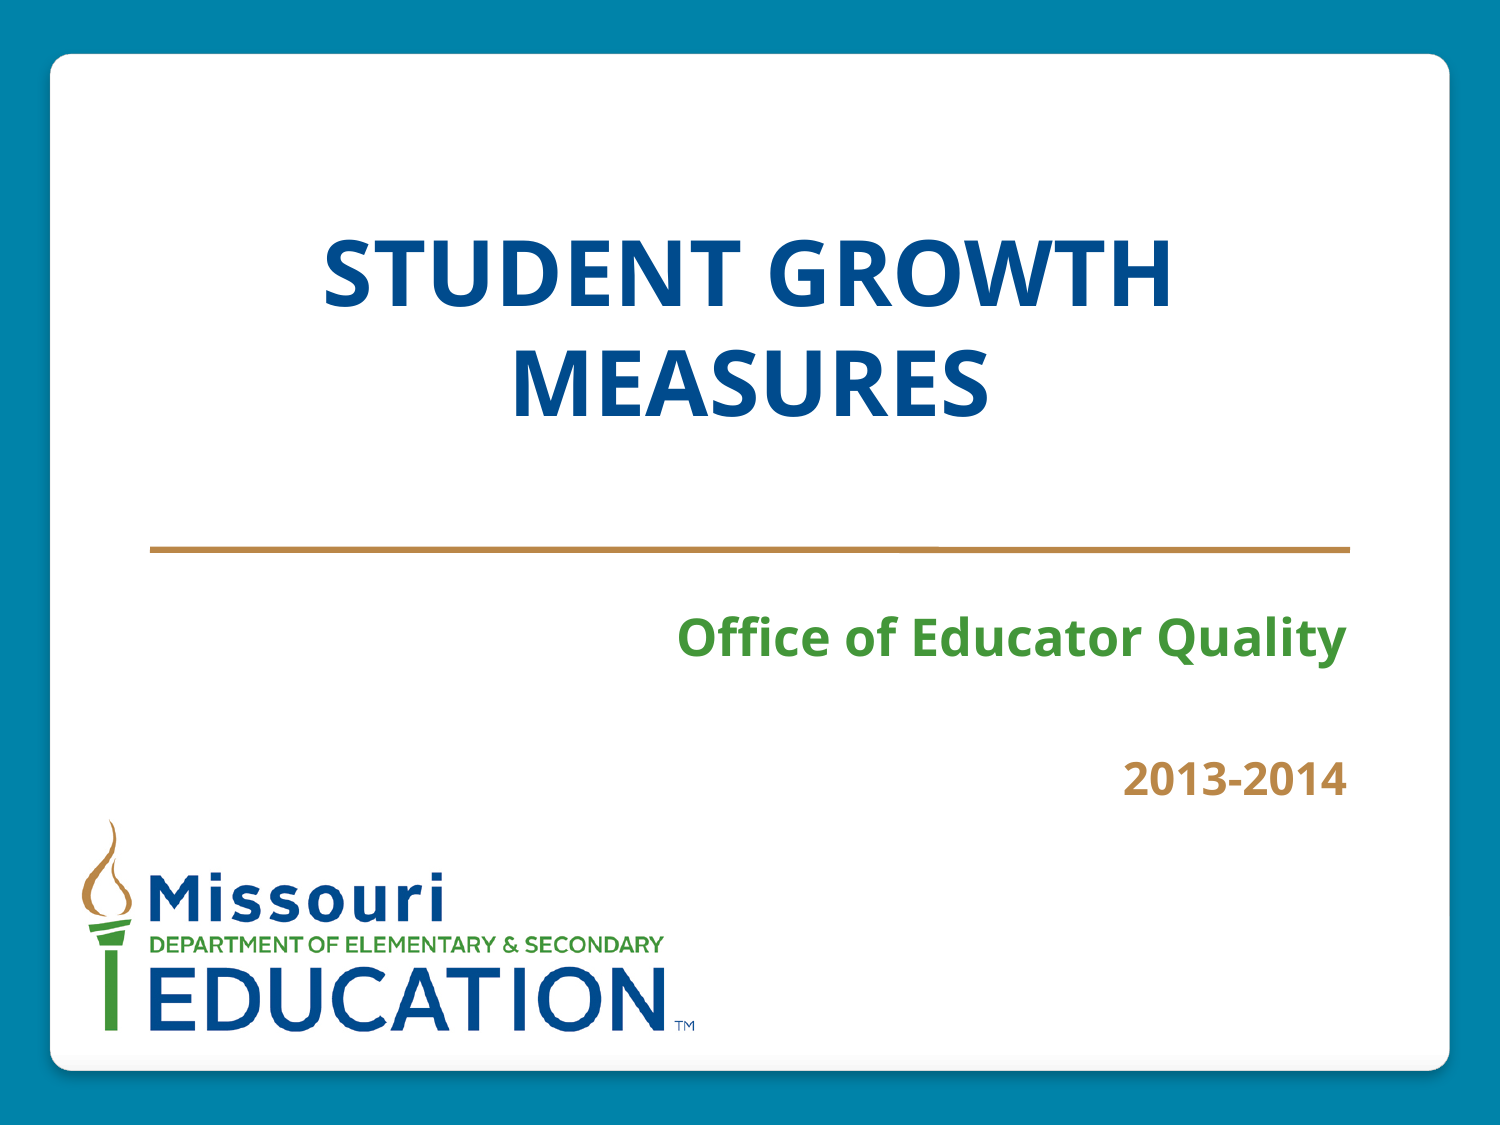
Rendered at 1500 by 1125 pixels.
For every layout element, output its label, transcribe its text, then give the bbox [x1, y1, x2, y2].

title STUDENT GROWTH MEASURES [99, 99, 1400, 550]
subtitle Office of Educator Quality [87, 604, 1363, 713]
text_box 2013-2014 [974, 741, 1363, 812]
picture [74, 812, 701, 1038]
